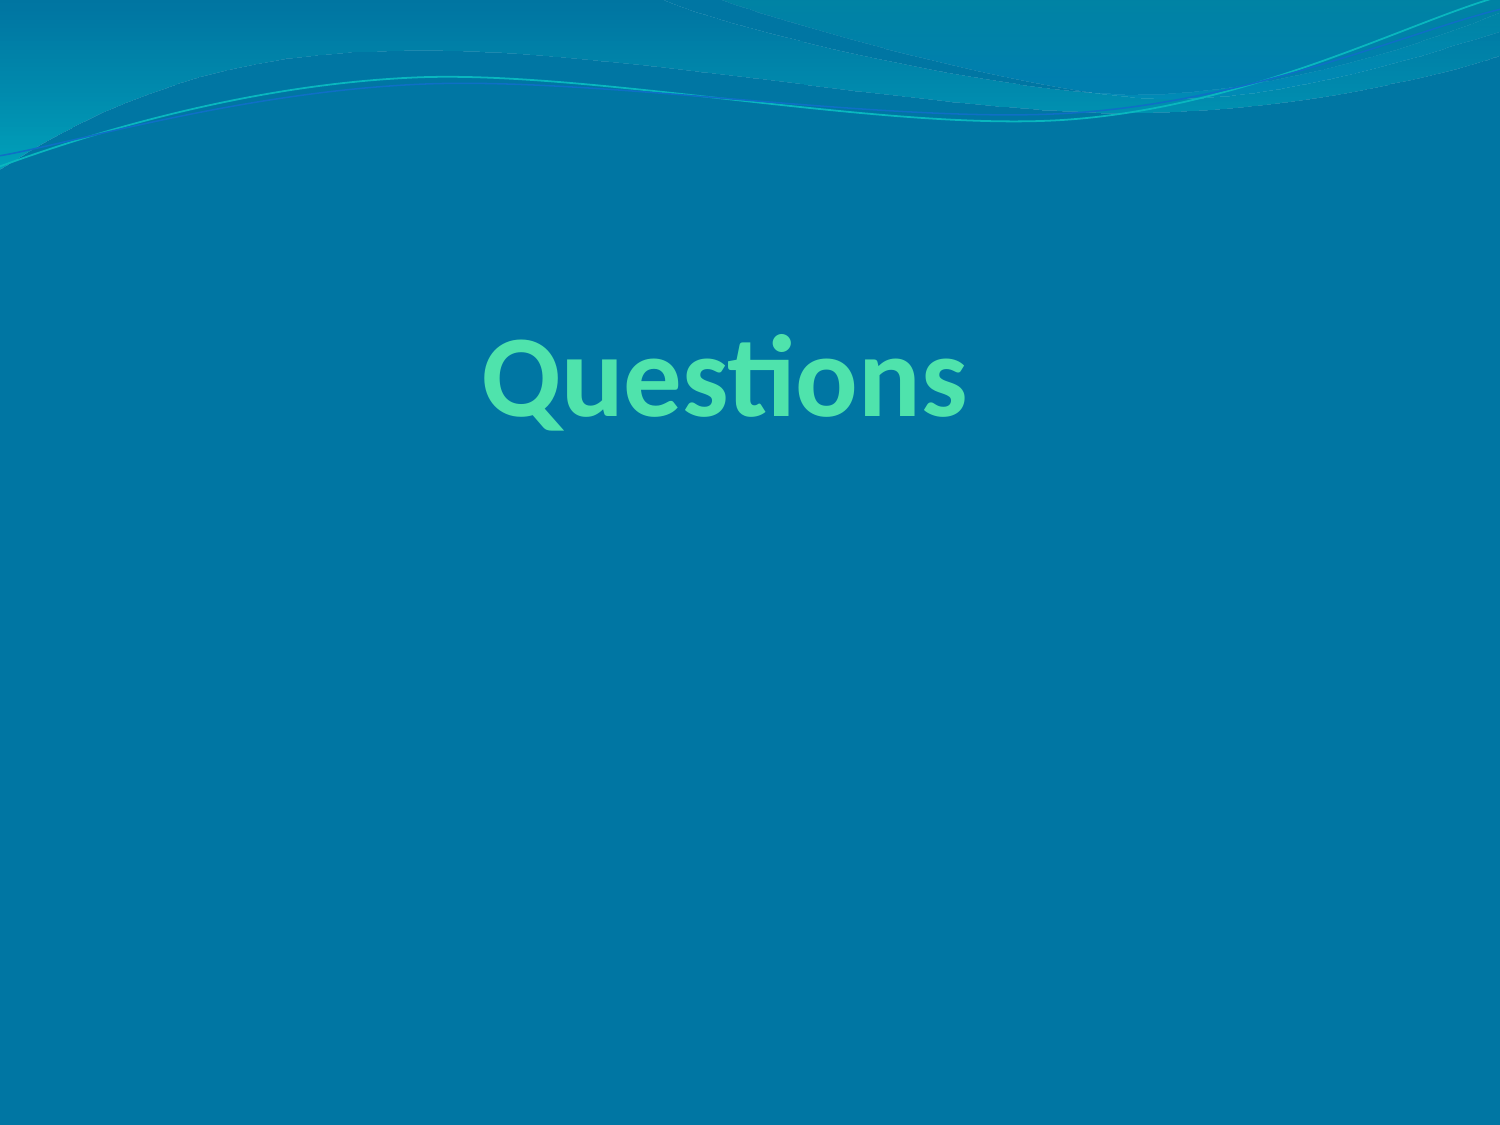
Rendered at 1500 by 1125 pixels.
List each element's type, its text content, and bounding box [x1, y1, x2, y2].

title Questions [86, 216, 1362, 440]
